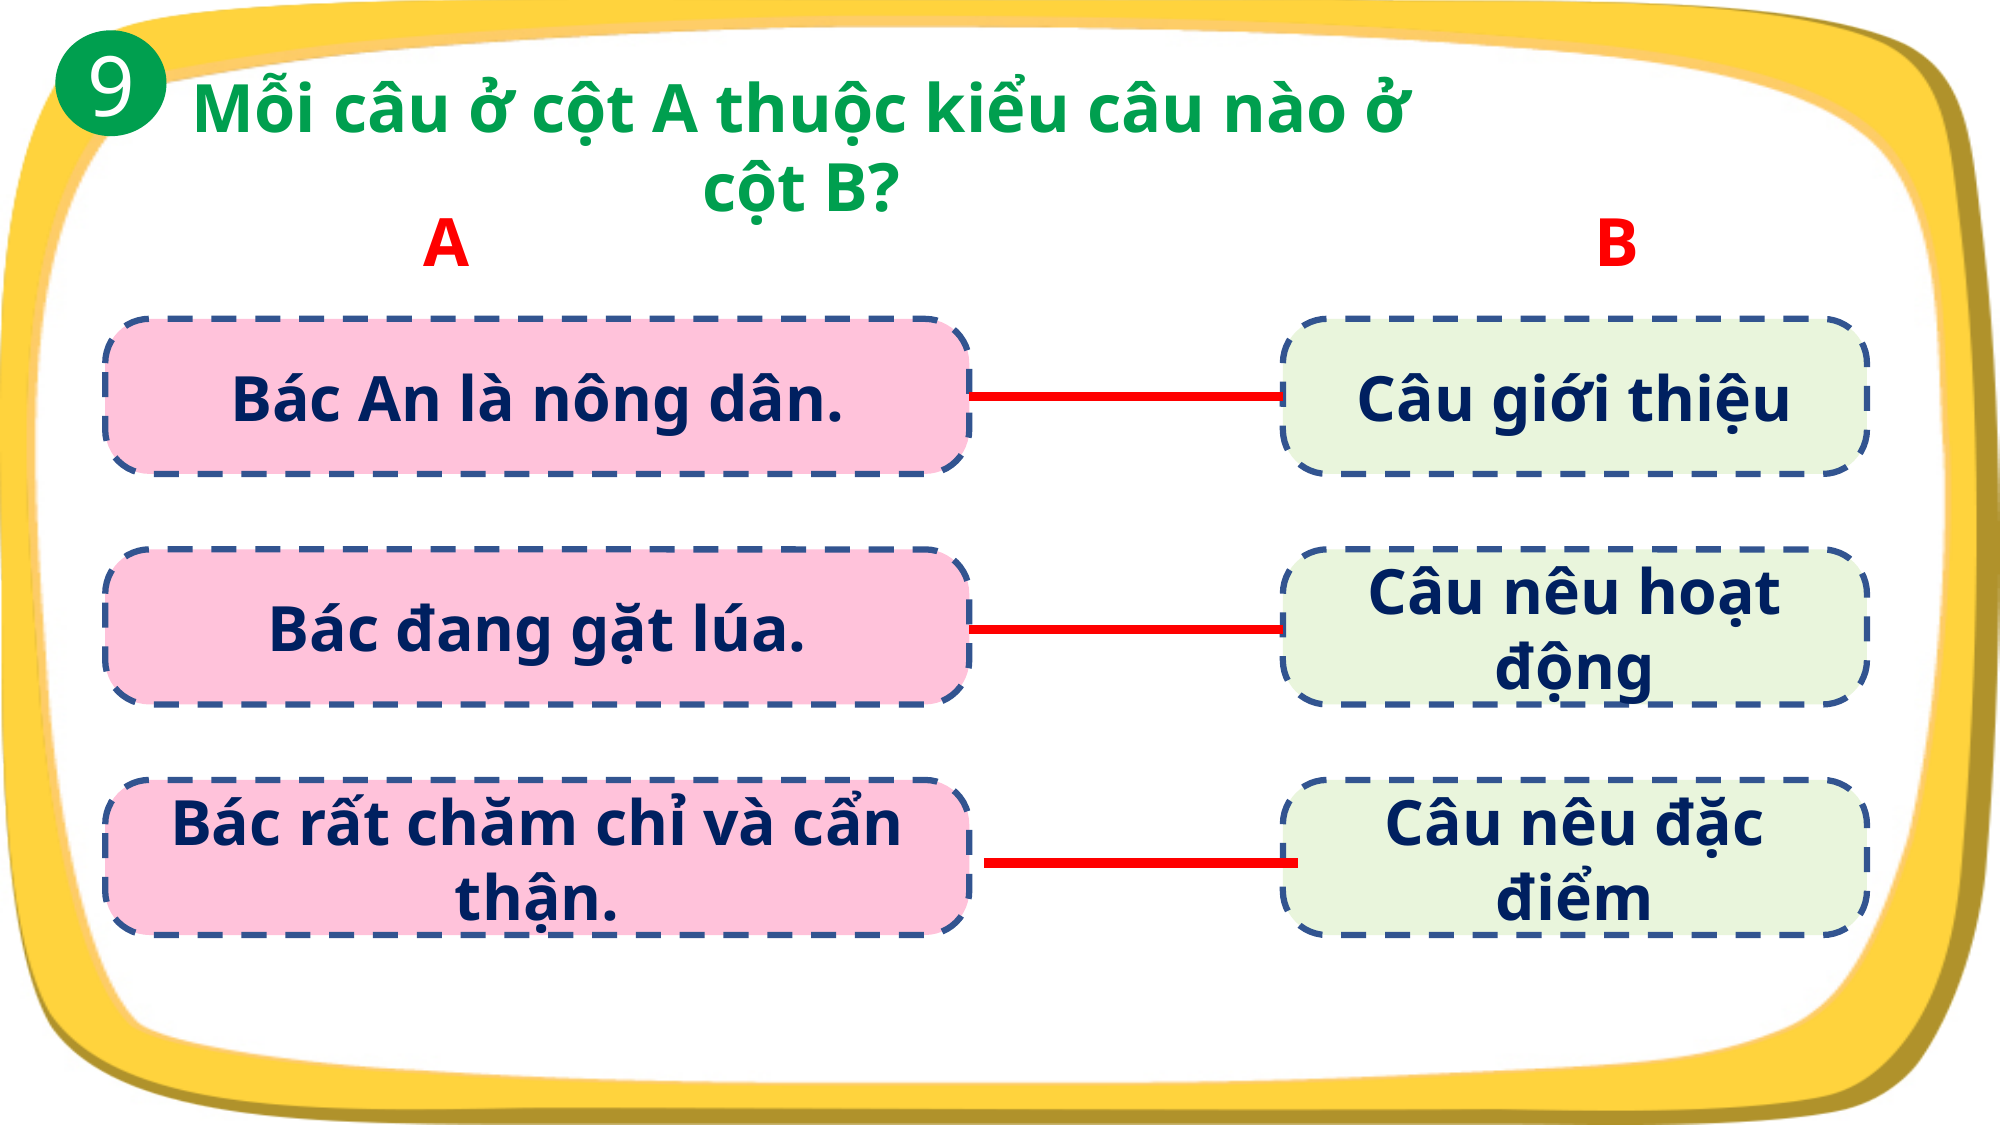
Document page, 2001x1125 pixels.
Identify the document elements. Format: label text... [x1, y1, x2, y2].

text_box Mỗi câu ở cột A thuộc kiểu câu nào ở cột B? [165, 57, 1437, 233]
text_box Bác An là nông dân. [104, 317, 971, 475]
text_box Câu nêu đặc điểm [1281, 778, 1869, 937]
text_box Câu giới thiệu [1281, 317, 1869, 475]
picture [0, 0, 2000, 1125]
text_box Bác rất chăm chỉ và cẩn thận. [104, 778, 971, 937]
text_box B [1436, 192, 1797, 288]
text_box Câu nêu hoạt động [1281, 548, 1869, 706]
text_box 9 [55, 30, 167, 137]
text_box Bác đang gặt lúa. [104, 548, 971, 706]
text_box A [266, 192, 627, 288]
